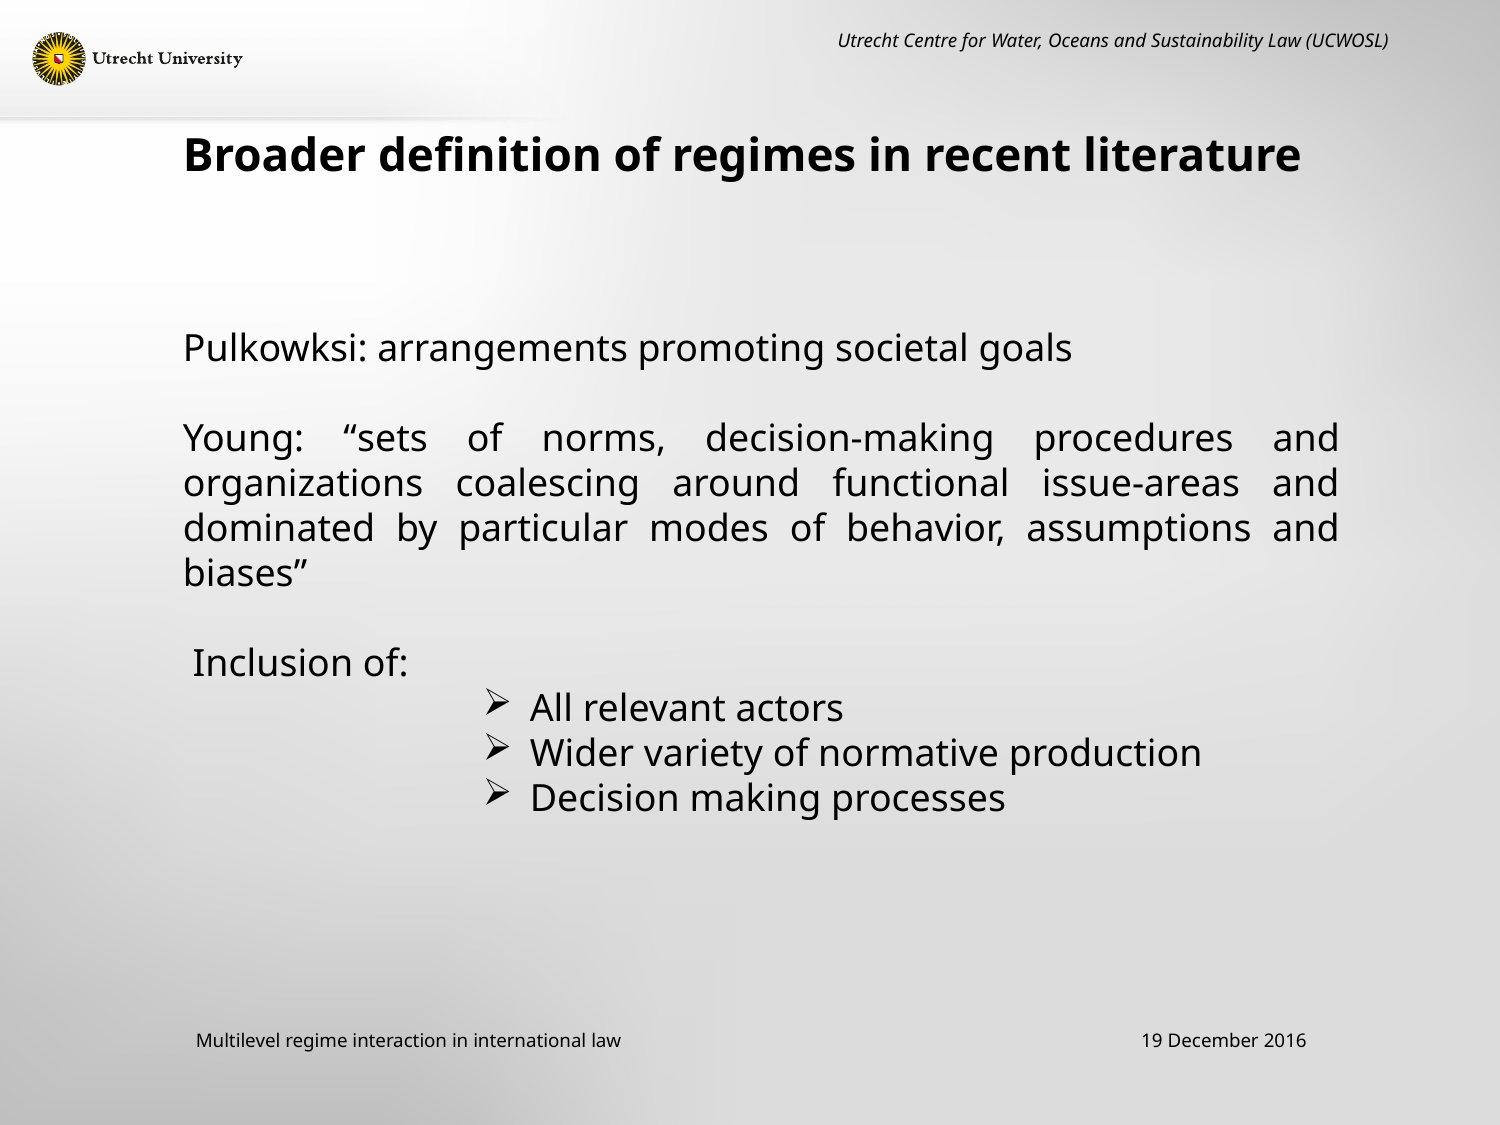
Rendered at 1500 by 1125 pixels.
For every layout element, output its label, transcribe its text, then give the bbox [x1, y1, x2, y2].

footer Multilevel regime interaction in international law [195, 1028, 762, 1089]
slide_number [956, 1009, 1307, 1070]
title Broader definition of regimes in recent literature [183, 125, 1382, 303]
text_box Pulkowksi: arrangements promoting societal goals Young: “sets of norms, decision-making procedures and organizations coalescing around functional issue-areas and dominated by particular modes of behavior, assumptions and biases” Inclusion of: All relevant actors Wider variety of normative production Decision making processes [182, 278, 1341, 819]
picture [0, 0, 1500, 1125]
list [147, 267, 1371, 929]
list Utrecht Centre for Water, Oceans and Sustainability Law (UCWOSL) [549, 26, 1394, 92]
